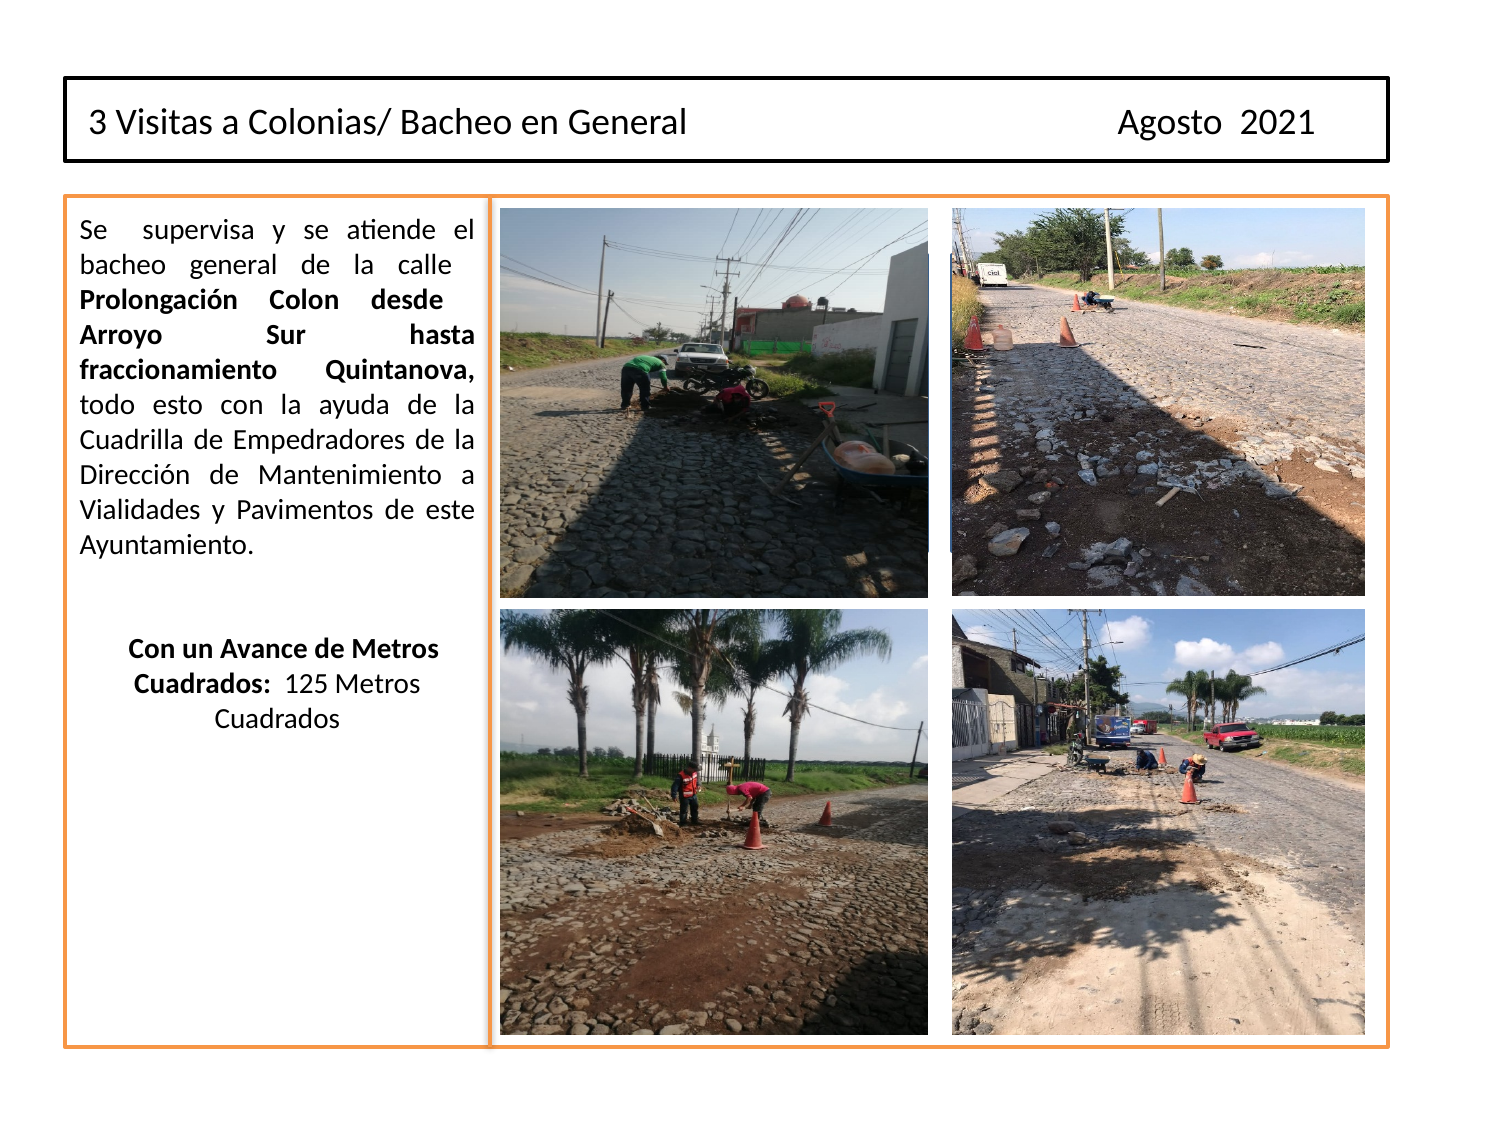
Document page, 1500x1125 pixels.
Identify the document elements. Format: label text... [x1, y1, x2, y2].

picture [500, 208, 928, 598]
picture [951, 609, 1365, 1036]
text_box Agosto 2021 [1068, 89, 1365, 150]
text_box 3 Visitas a Colonias/ Bacheo en General [63, 76, 1390, 163]
picture [500, 609, 928, 1036]
picture [951, 208, 1365, 596]
text_box Se supervisa y se atiende el bacheo general de la calle Prolongación Colon desde Arroyo Sur hasta fraccionamiento Quintanova, todo esto con la ayuda de la Cuadrilla de Empedradores de la Dirección de Mantenimiento a Vialidades y Pavimentos de este Ayuntamiento. Con un Avance de Metros Cuadrados: 125 Metros Cuadrados [64, 202, 491, 1125]
text_box [63, 194, 1390, 1049]
